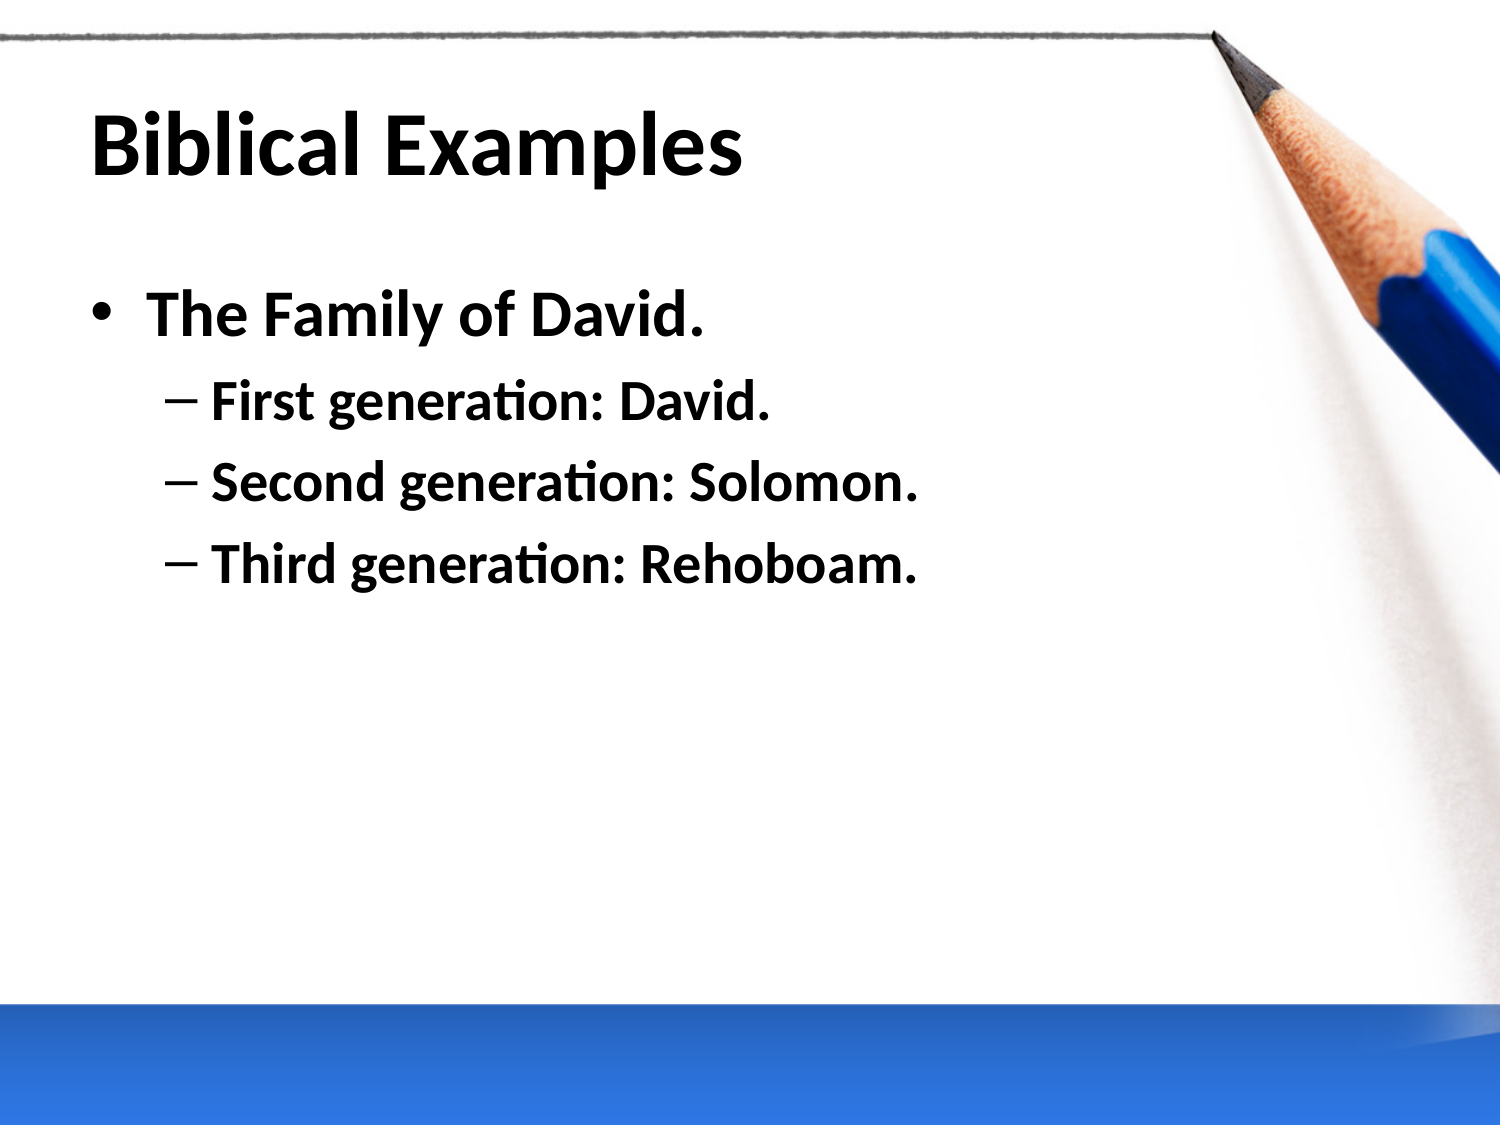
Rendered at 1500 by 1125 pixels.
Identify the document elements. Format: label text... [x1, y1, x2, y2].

picture [0, 0, 1500, 1125]
title Biblical Examples [75, 45, 1425, 233]
list The Family of David. First generation: David. Second generation: Solomon. Third generation: Rehoboam. [75, 262, 1425, 1005]
